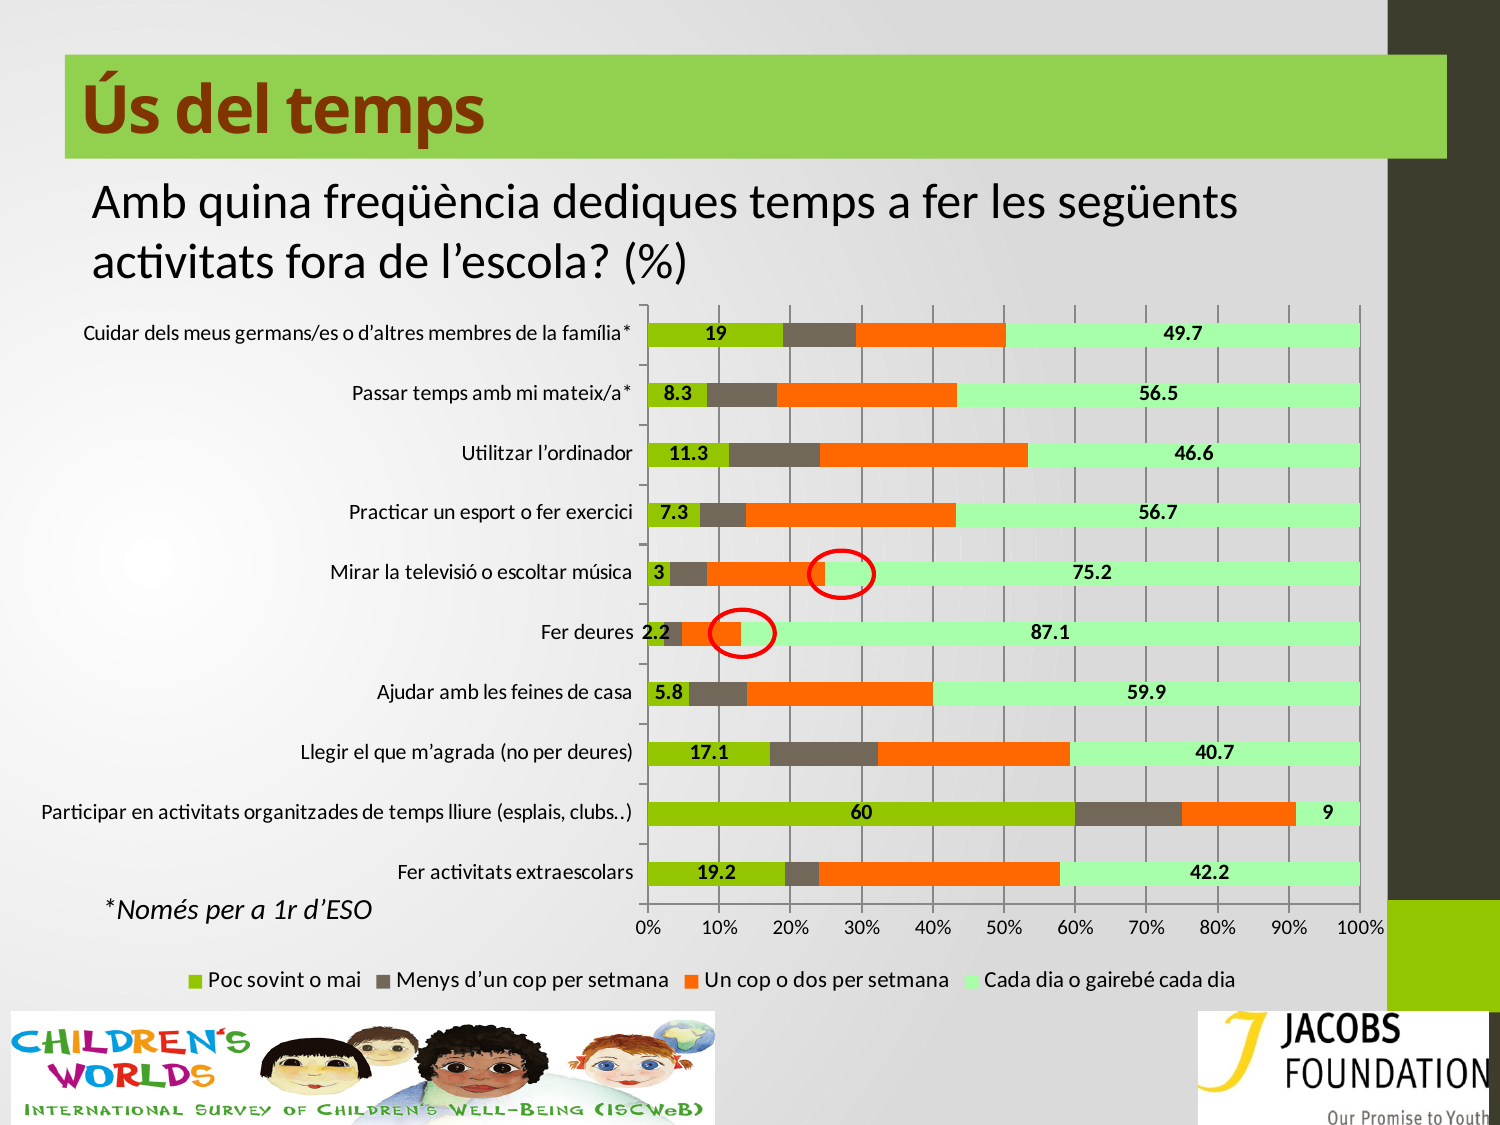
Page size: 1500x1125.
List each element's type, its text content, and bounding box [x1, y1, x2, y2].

picture [11, 1010, 715, 1125]
picture [1198, 1010, 1489, 1125]
title Ús del temps [64, 54, 1447, 159]
chart [12, 290, 1412, 1000]
list Amb quina freqüència dediques temps a fer les següents activitats fora de l’escola? (%) [76, 160, 1390, 283]
